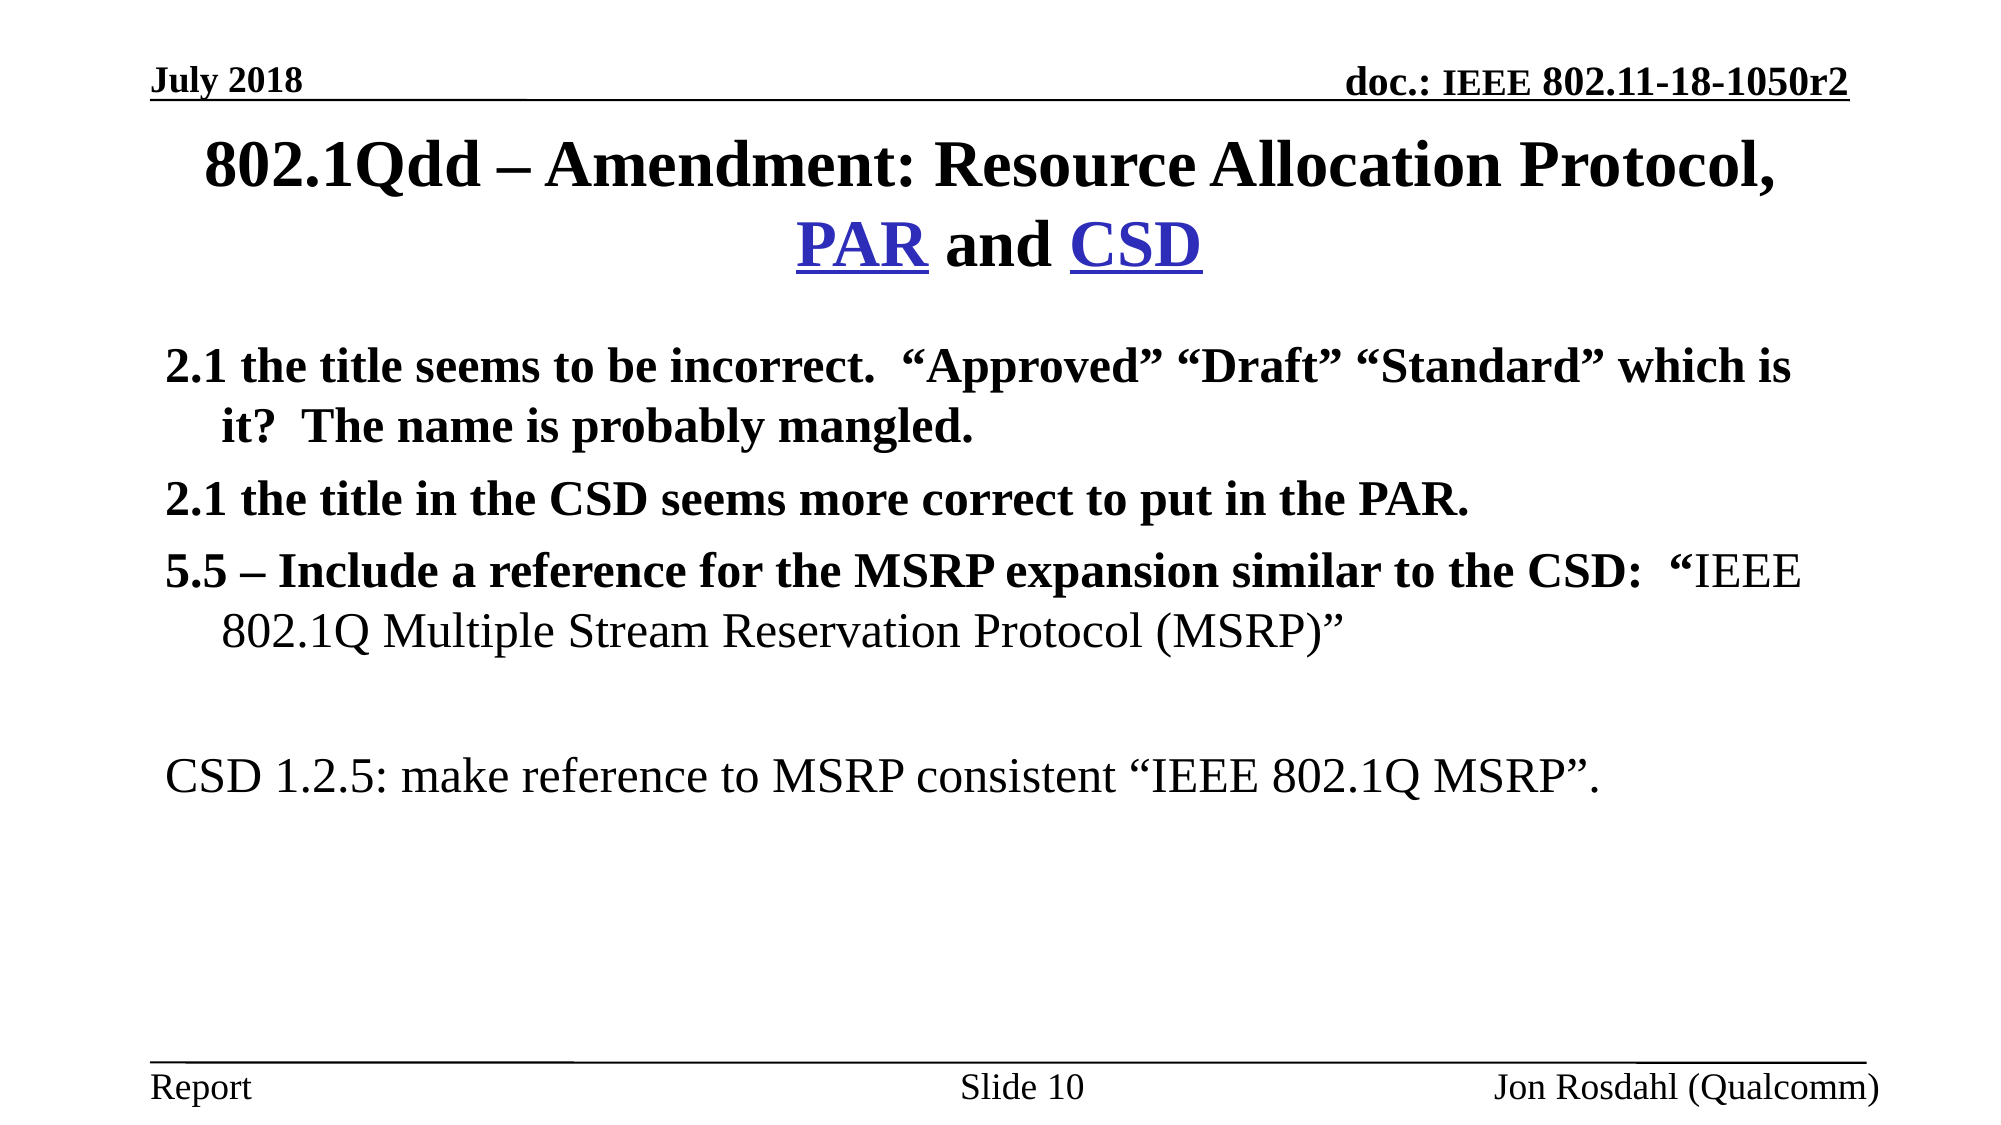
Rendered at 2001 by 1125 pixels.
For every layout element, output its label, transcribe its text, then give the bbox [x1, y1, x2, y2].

slide_number Slide 10 [950, 1061, 1095, 1125]
footer Jon Rosdahl (Qualcomm) [1436, 1061, 1881, 1108]
list 2.1 the title seems to be incorrect. “Approved” “Draft” “Standard” which is it? The name is probably mangled. 2.1 the title in the CSD seems more correct to put in the PAR. 5.5 – Include a reference for the MSRP expansion similar to the CSD: “IEEE 802.1Q Multiple Stream Reservation Protocol (MSRP)” CSD 1.2.5: make reference to MSRP consistent “IEEE 802.1Q MSRP”. [149, 324, 1850, 1000]
title 802.1Qdd – Amendment: Resource Allocation Protocol, PAR and CSD [149, 112, 1850, 288]
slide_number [149, 49, 431, 100]
